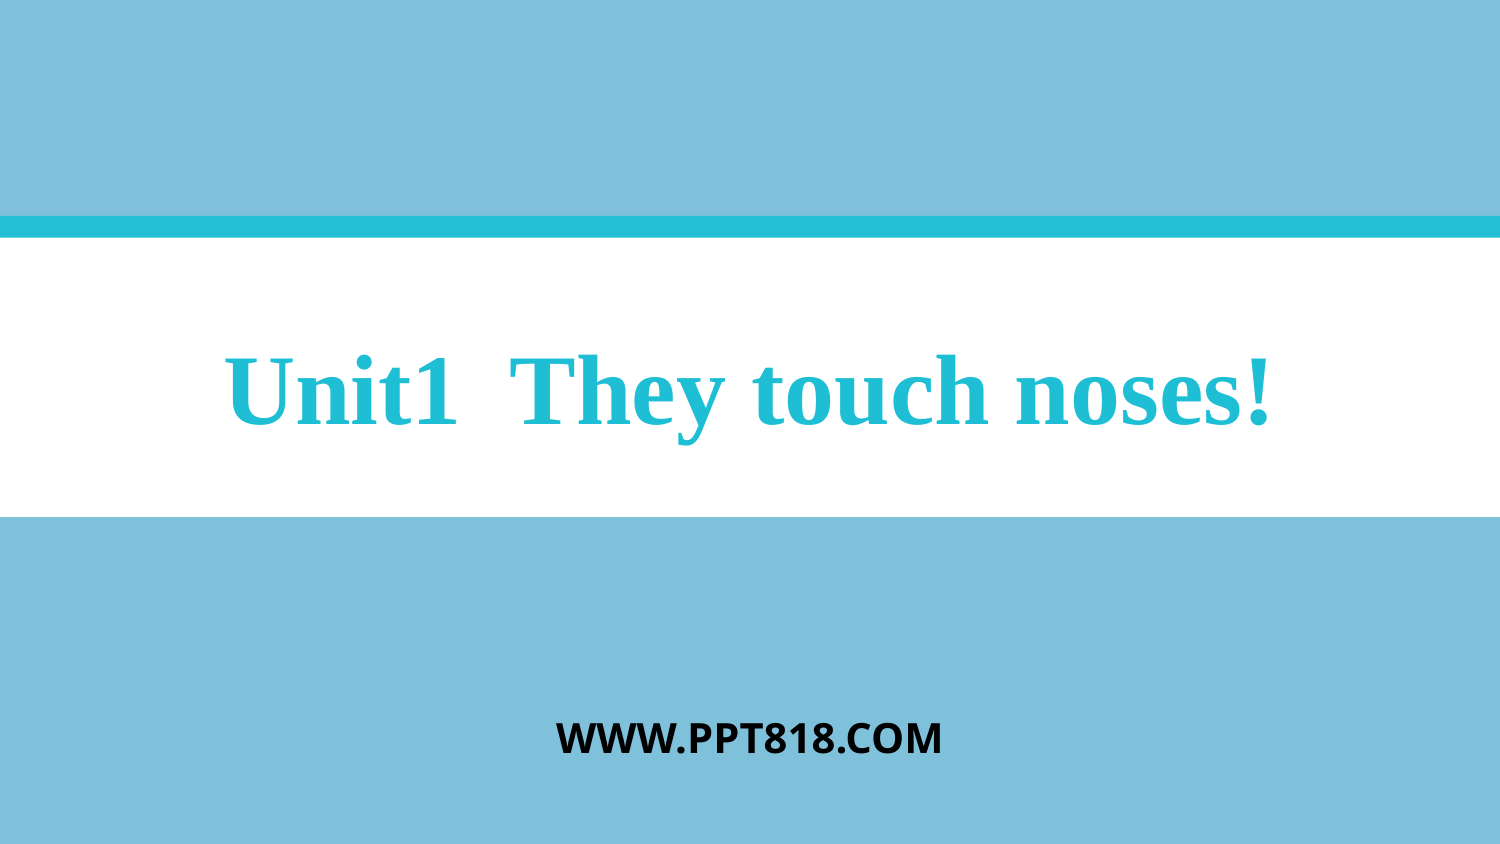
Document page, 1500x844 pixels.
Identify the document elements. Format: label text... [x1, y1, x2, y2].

text_box [0, 237, 1500, 518]
text_box WWW.PPT818.COM [0, 699, 1500, 769]
text_box [0, 215, 1500, 237]
text_box Unit1 They touch noses! [40, 293, 1460, 452]
